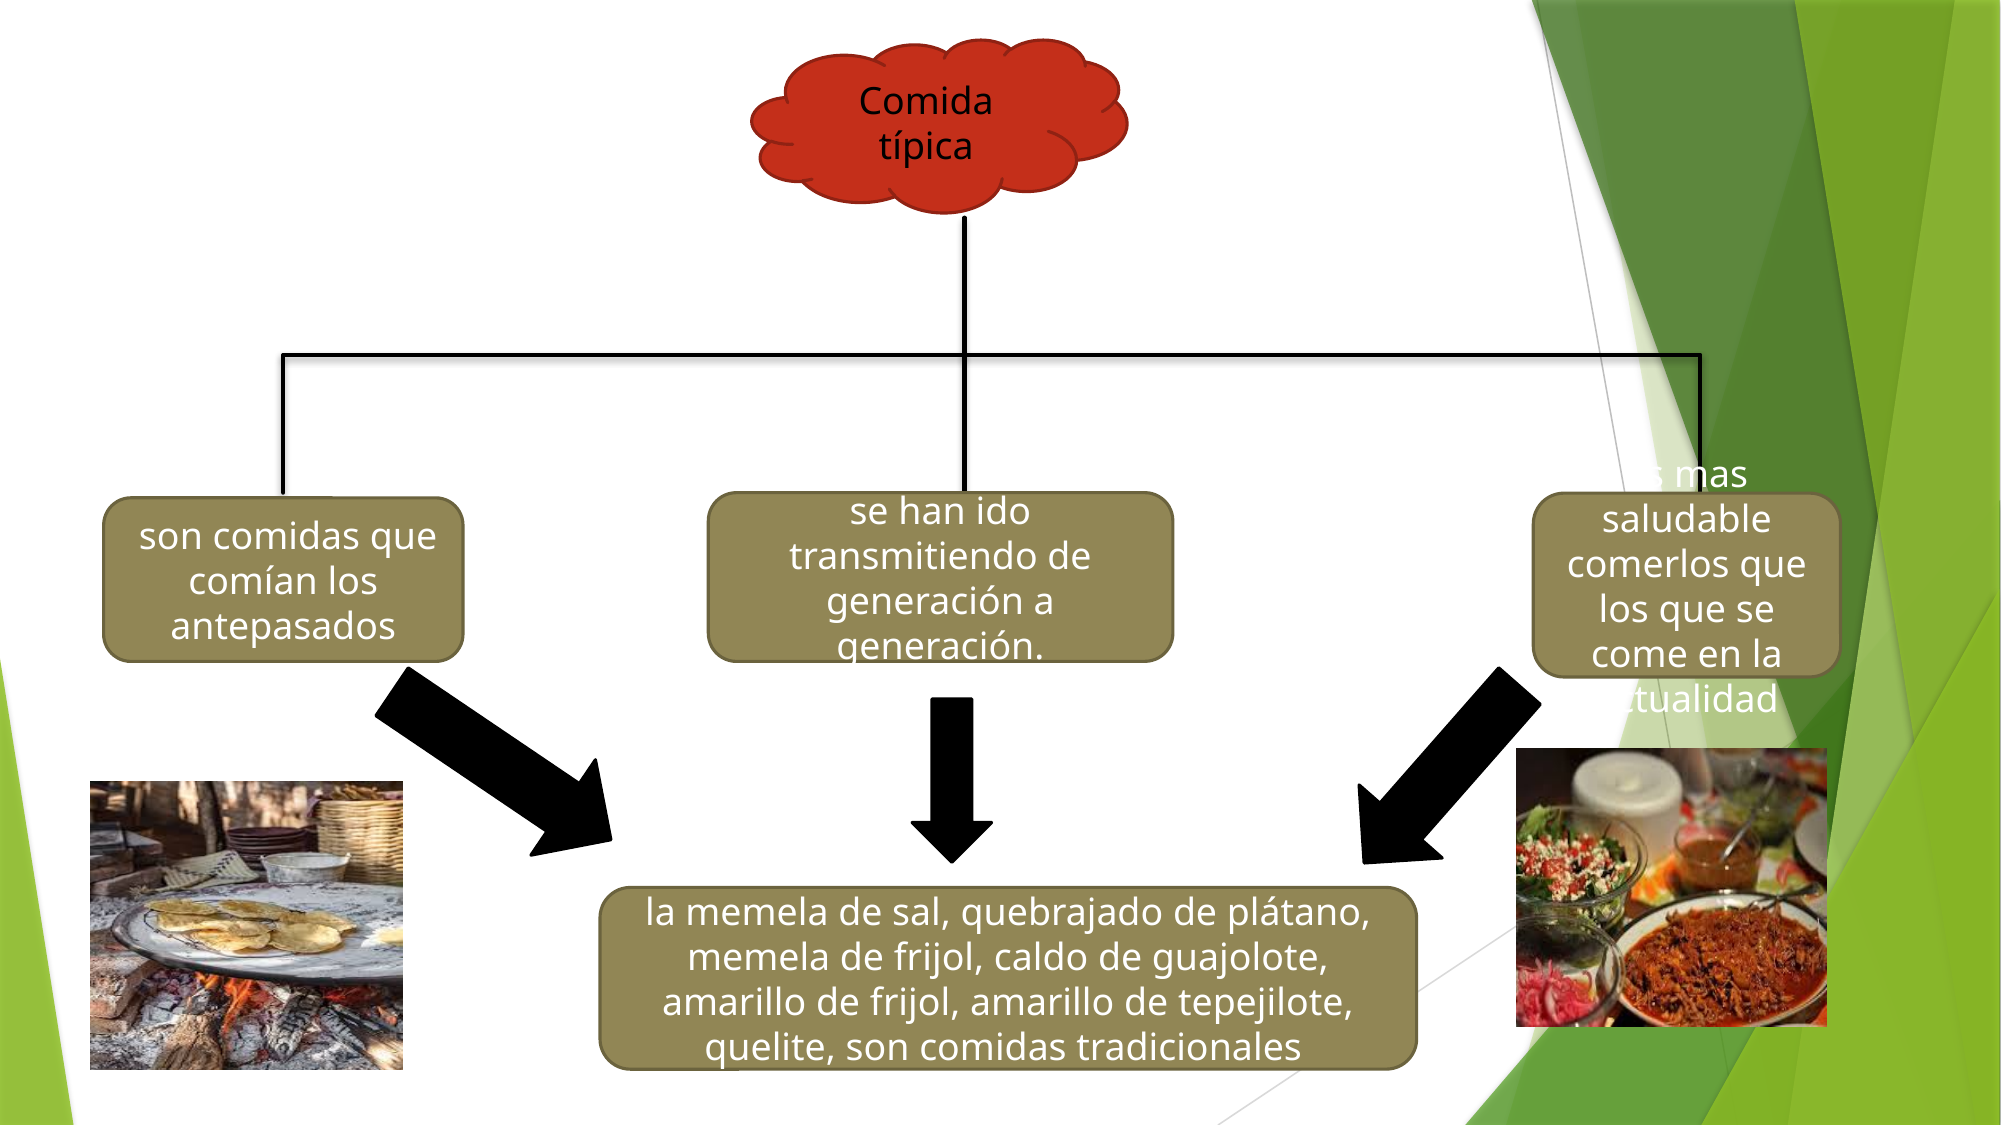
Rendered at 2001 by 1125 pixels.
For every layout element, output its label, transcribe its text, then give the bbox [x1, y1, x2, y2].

picture [90, 781, 403, 1070]
text_box Comida típica [750, 38, 1129, 215]
text_box son comidas que comían los antepasados [102, 496, 465, 663]
picture [1515, 747, 1827, 1027]
text_box Es mas saludable comerlos que los que se come en la actualidad [1531, 491, 1843, 679]
text_box la memela de sal, quebrajado de plátano, memela de frijol, caldo de guajolote, amarillo de frijol, amarillo de tepejilote, quelite, son comidas tradicionales [598, 885, 1419, 1071]
text_box [910, 697, 994, 864]
text_box [1357, 666, 1542, 865]
text_box se han ido transmitiendo de generación a generación. [706, 491, 1175, 663]
text_box [374, 666, 613, 857]
